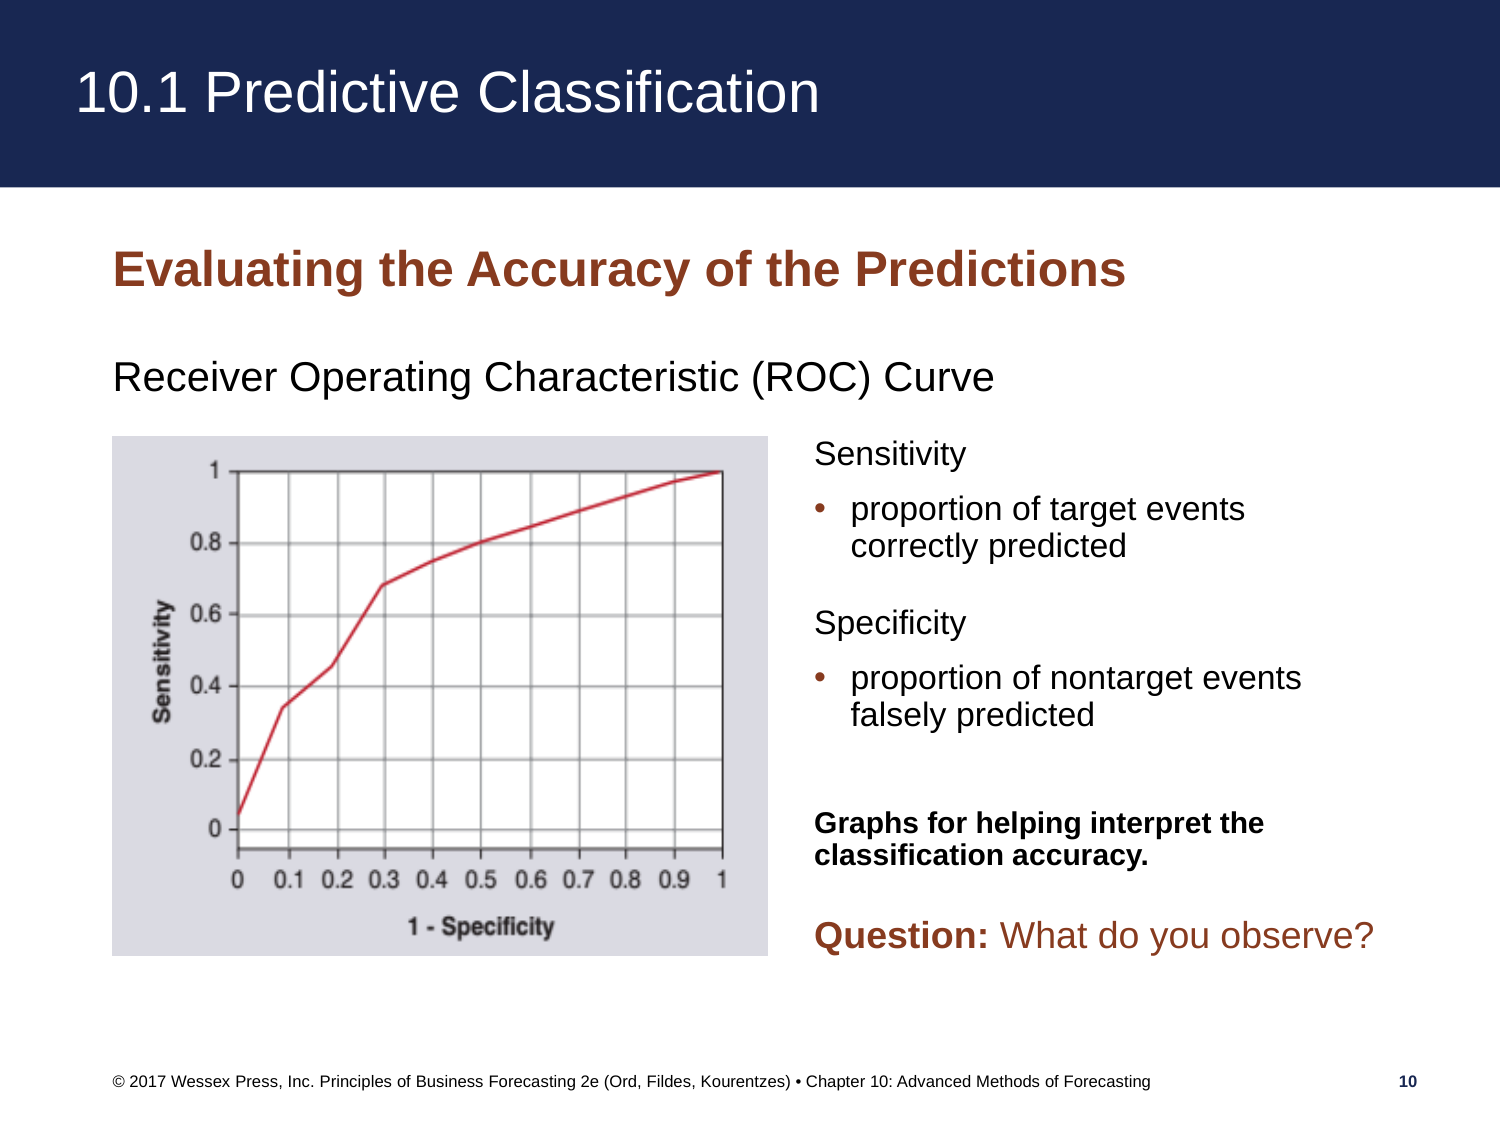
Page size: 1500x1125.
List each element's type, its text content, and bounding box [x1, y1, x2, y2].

slide_number © 2017 Wessex Press, Inc. Principles of Business Forecasting 2e (Ord, Fildes, Kourentzes) • Chapter 10: Advanced Methods of Forecasting [112, 1065, 1333, 1096]
title 10.1 Predictive Classification [0, 0, 1500, 188]
picture [112, 436, 768, 957]
list Evaluating the Accuracy of the Predictions [112, 243, 1315, 314]
slide_number 10 [1350, 1065, 1418, 1096]
text_box Receiver Operating Characteristic (ROC) Curve [112, 349, 1350, 401]
text_box Sensitivity proportion of target events correctly predicted Specificity proportion of nontarget events falsely predicted Graphs for helping interpret the classification accuracy. [814, 436, 1350, 876]
text_box Question: What do you observe? [814, 910, 1393, 956]
